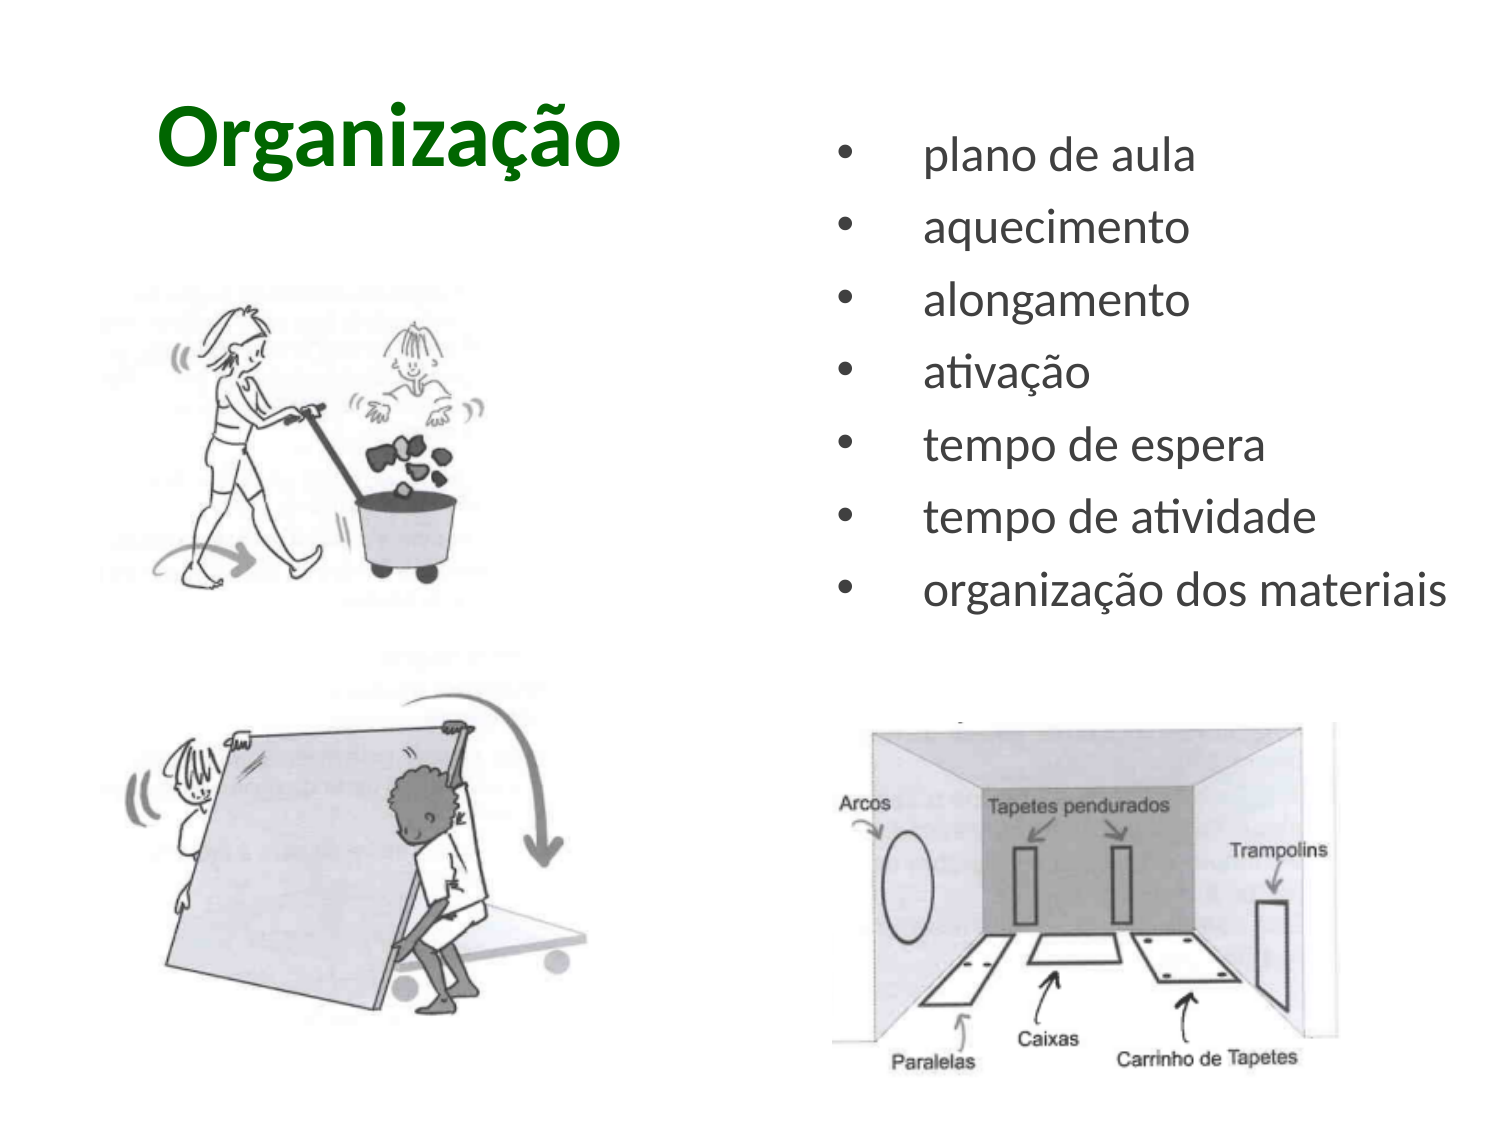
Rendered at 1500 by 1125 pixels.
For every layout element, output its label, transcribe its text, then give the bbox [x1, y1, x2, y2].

picture [100, 278, 541, 620]
title Organização [106, 42, 675, 231]
picture [100, 651, 609, 1036]
picture [832, 722, 1361, 1094]
list plano de aula aquecimento alongamento ativação tempo de espera tempo de atividade organização dos materiais [821, 113, 1490, 835]
